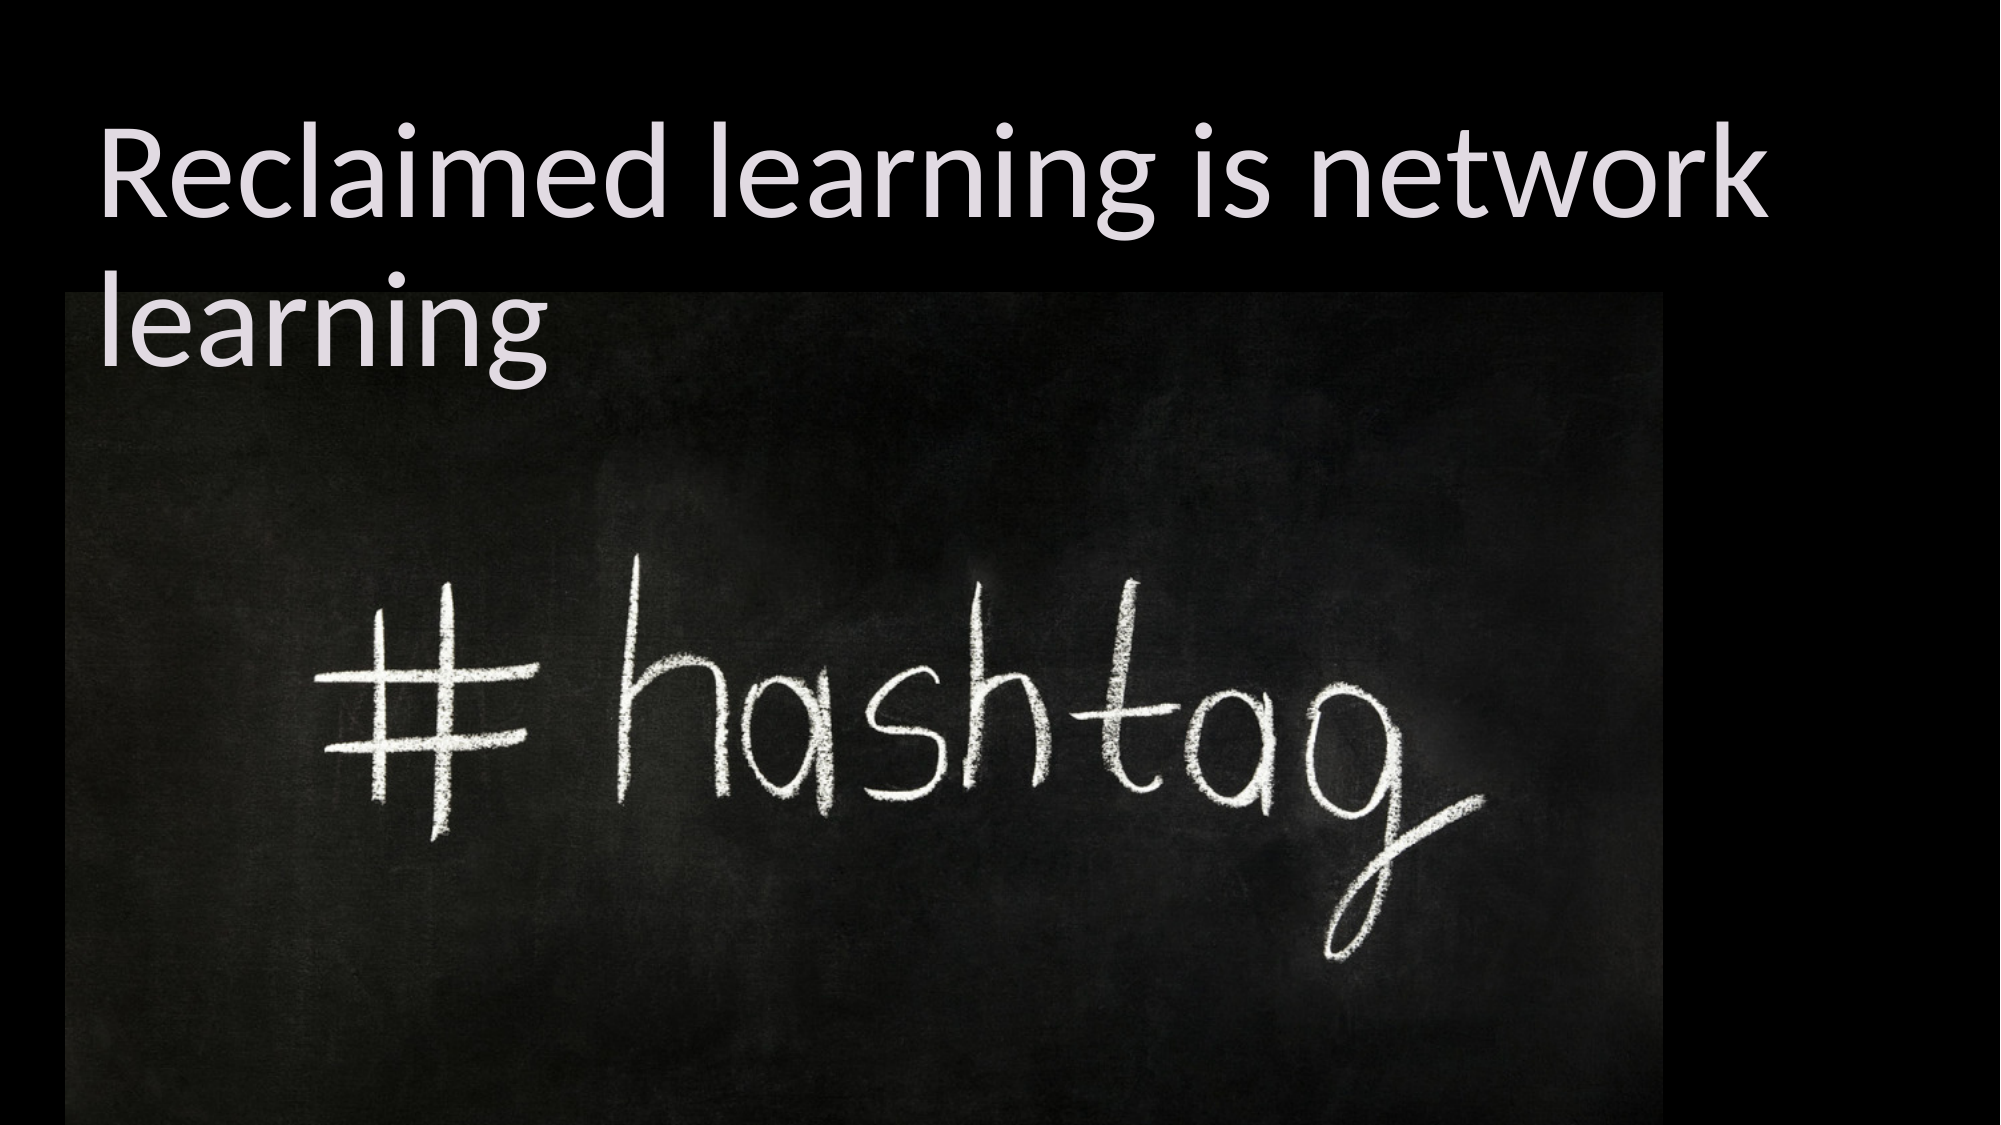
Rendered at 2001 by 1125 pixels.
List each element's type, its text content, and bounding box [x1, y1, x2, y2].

picture [65, 292, 1663, 1125]
list Reclaimed learning is network learning [80, 91, 1806, 427]
